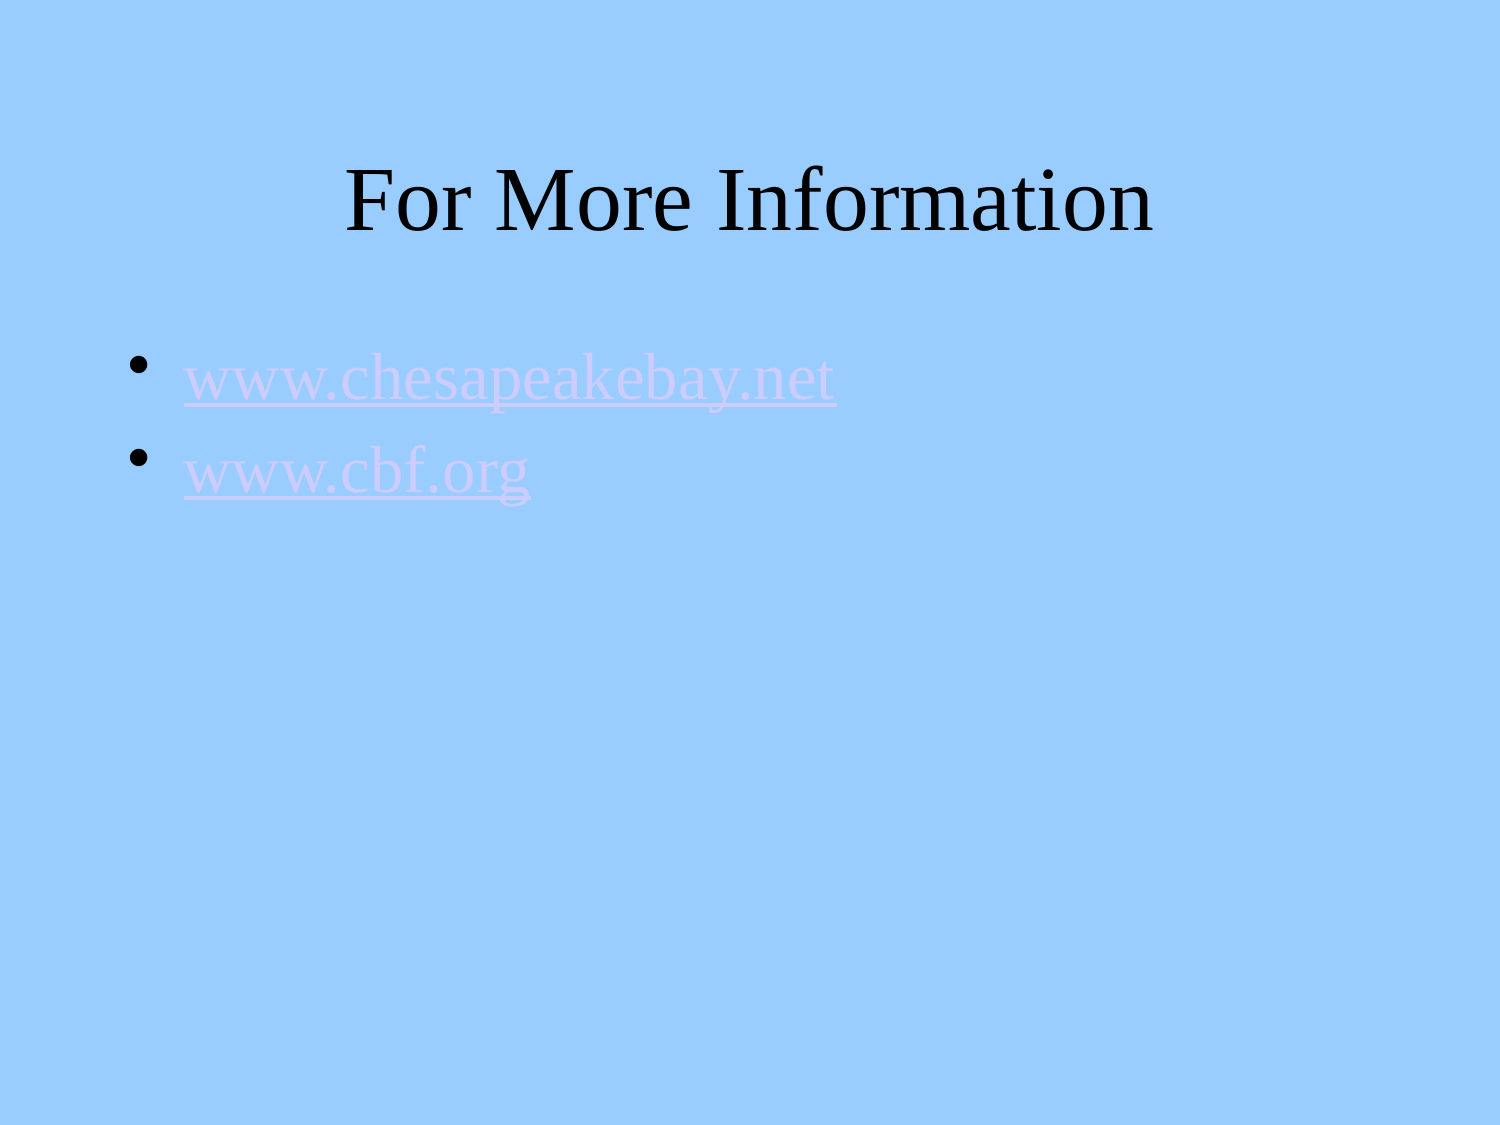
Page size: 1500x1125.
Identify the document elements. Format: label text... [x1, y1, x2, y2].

list www.chesapeakebay.net www.cbf.org [112, 324, 1388, 1001]
title For More Information [112, 99, 1388, 288]
